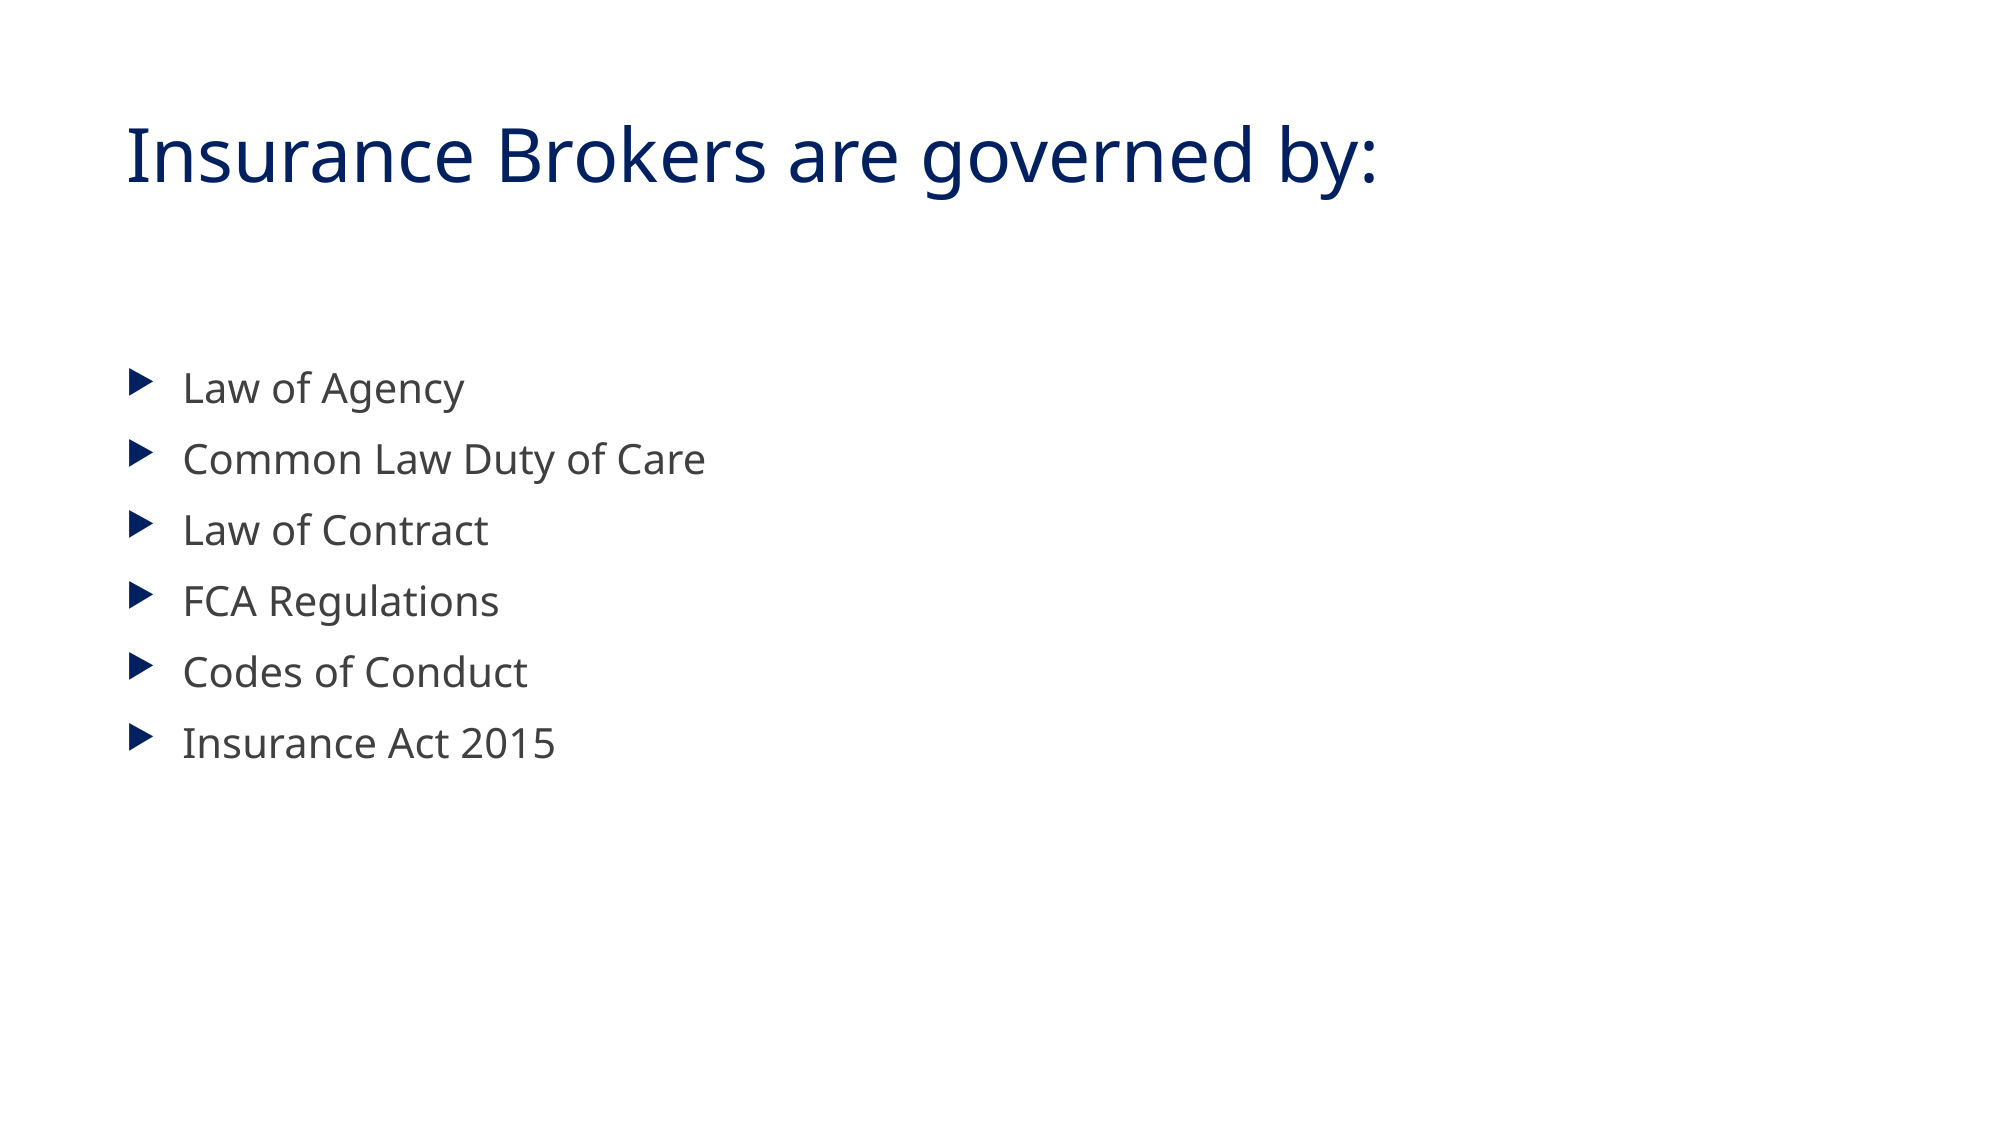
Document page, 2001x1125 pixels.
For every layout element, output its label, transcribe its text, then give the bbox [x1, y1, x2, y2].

title Insurance Brokers are governed by: [111, 99, 1522, 317]
list Law of Agency Common Law Duty of Care Law of Contract FCA Regulations Codes of Conduct Insurance Act 2015 [111, 354, 1522, 992]
